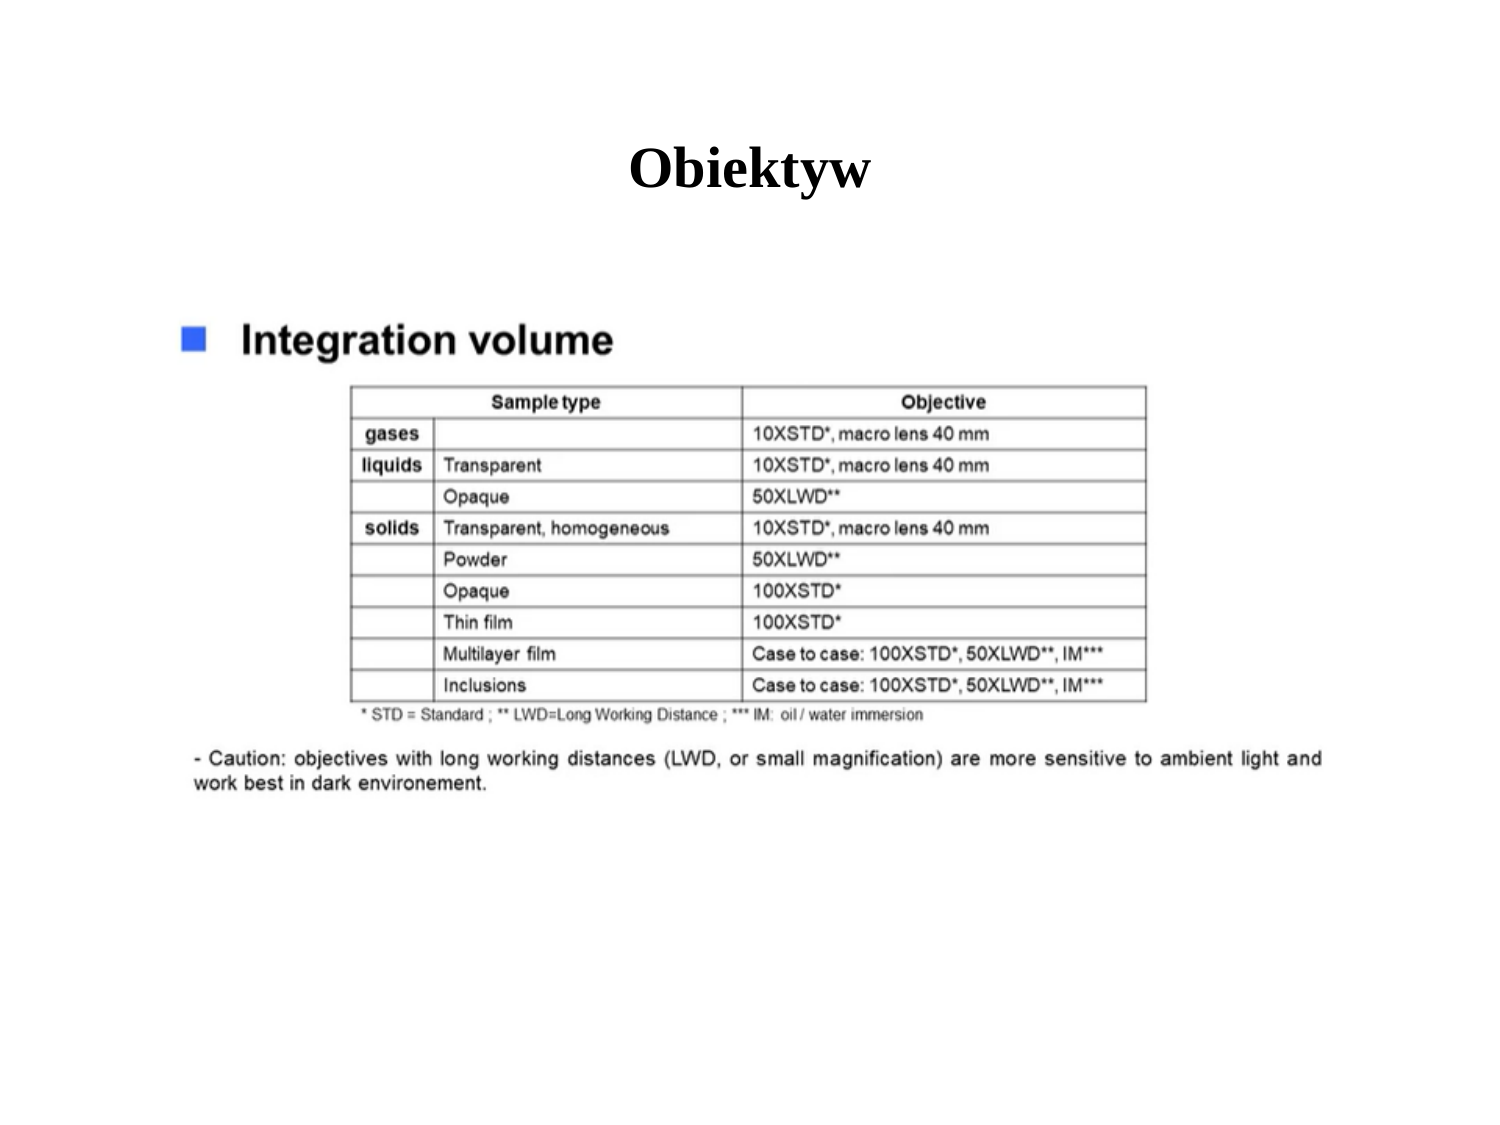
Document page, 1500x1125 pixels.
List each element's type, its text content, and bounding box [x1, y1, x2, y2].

title Obiektyw [103, 59, 1397, 278]
picture [163, 316, 1336, 809]
